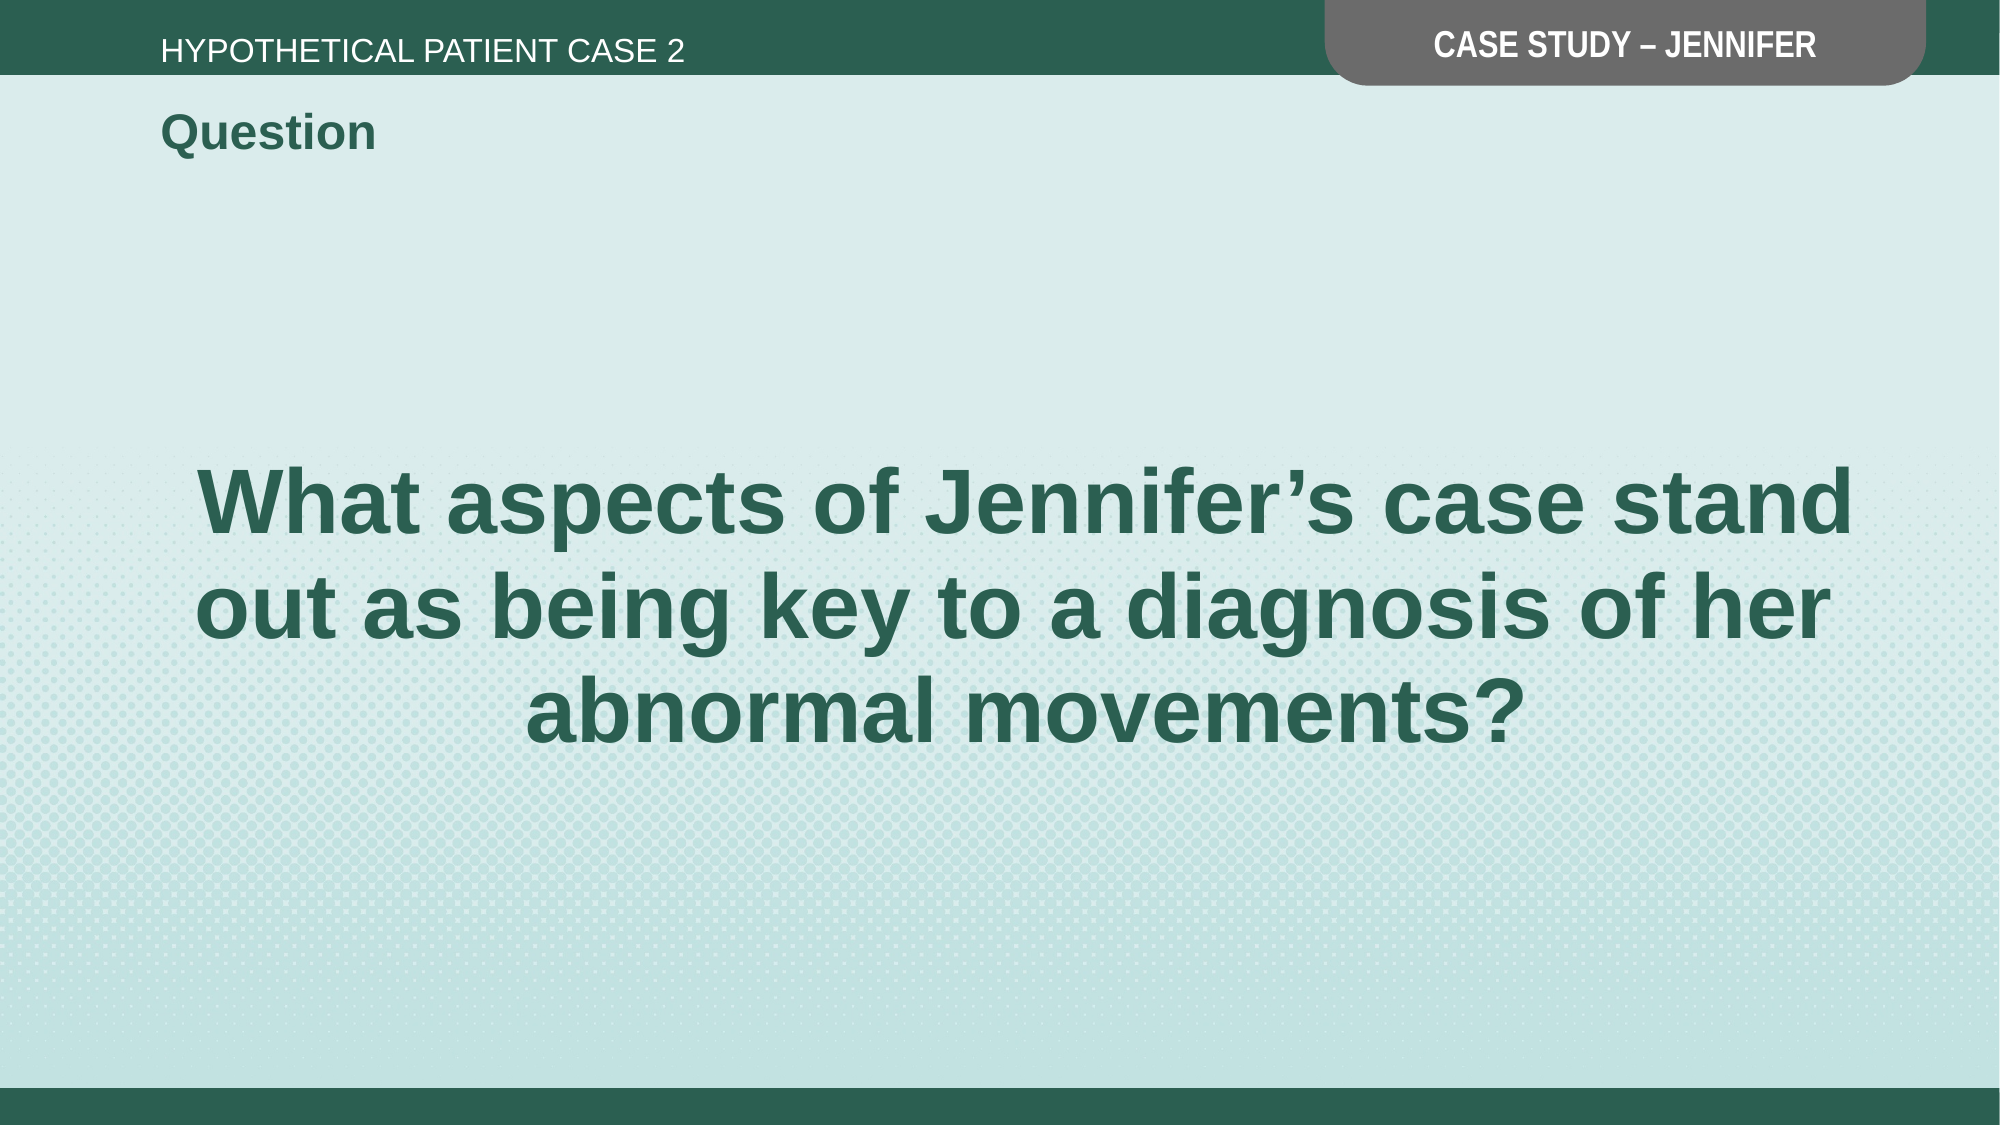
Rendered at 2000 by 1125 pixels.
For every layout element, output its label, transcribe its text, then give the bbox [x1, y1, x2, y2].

title What aspects of Jennifer’s case stand out as being key to a diagnosis of her abnormal movements? [160, 289, 1895, 926]
picture [0, 75, 2000, 1088]
list Hypothetical Patient Case 2 [160, 26, 1319, 69]
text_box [1324, 0, 1927, 86]
list Question [160, 69, 1896, 207]
